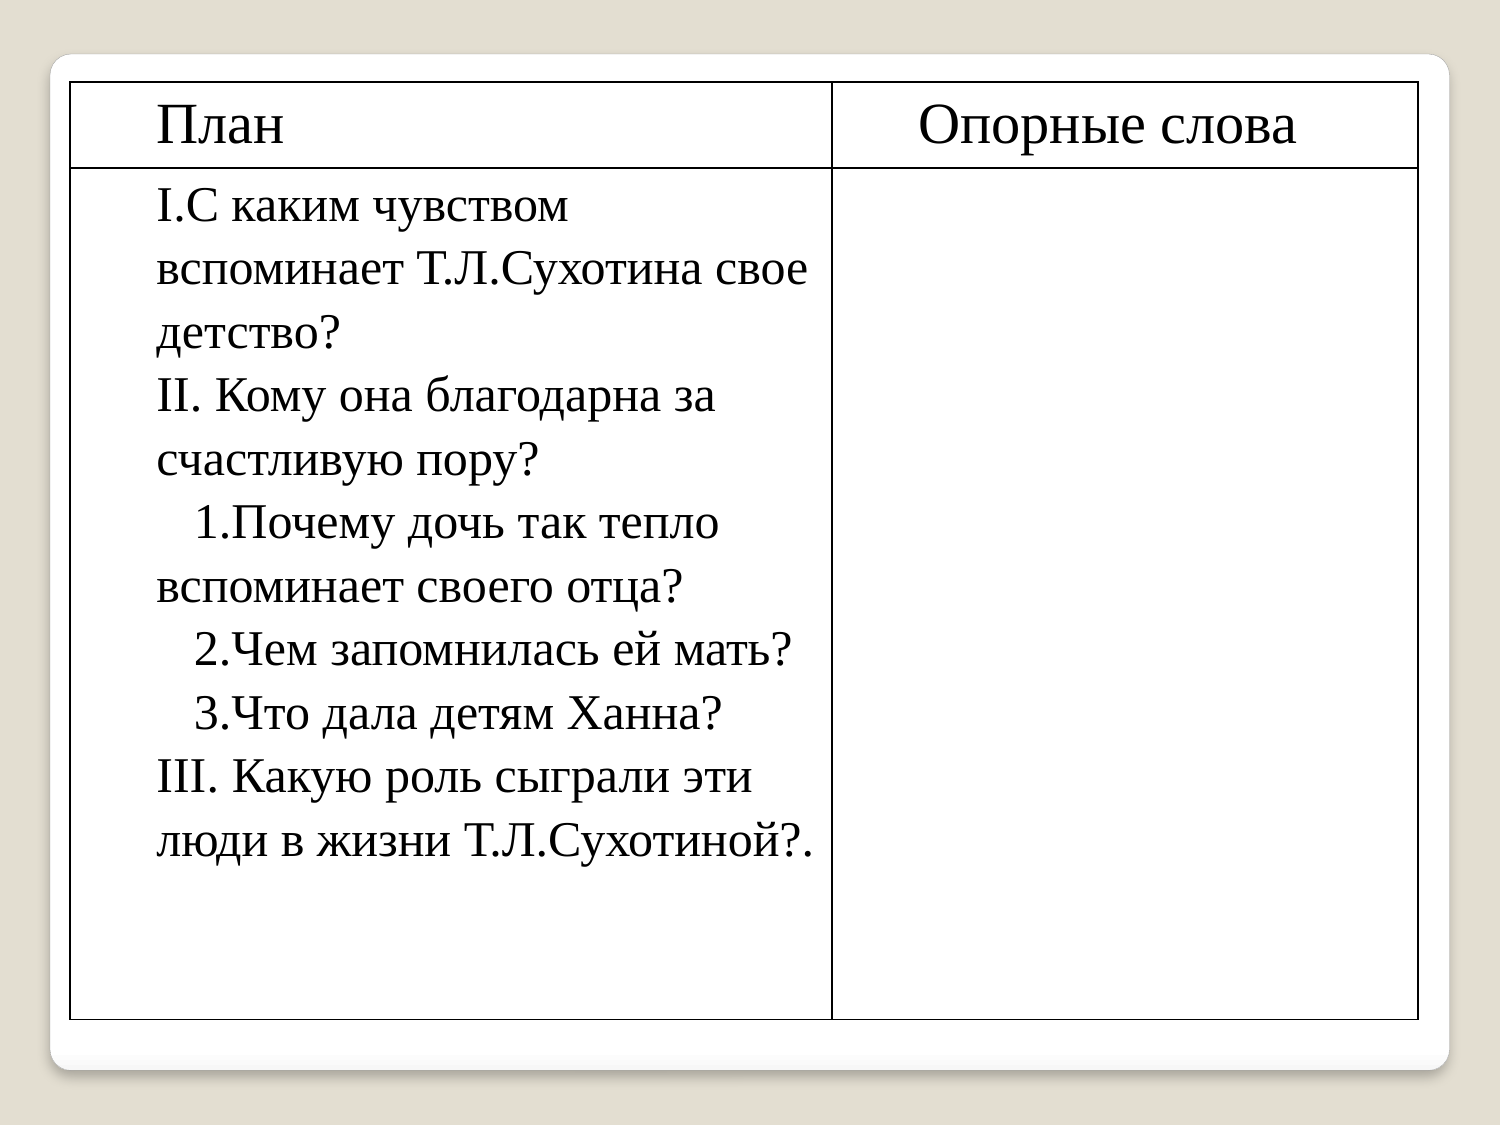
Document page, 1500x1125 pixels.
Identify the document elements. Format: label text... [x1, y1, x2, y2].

table_cell I.С каким чувством вспоминает Т.Л.Сухотина свое детство? II. Кому она благодарна за счастливую пору? 1.Почему дочь так тепло вспоминает своего отца? 2.Чем запомнилась ей мать? 3.Что дала детям Ханна? III. Какую роль сыграли эти люди в жизни Т.Л.Сухотиной?. [71, 169, 831, 1019]
table_header Опорные слова [833, 83, 1417, 167]
table_cell [833, 169, 1417, 1019]
table_header План [71, 83, 831, 167]
